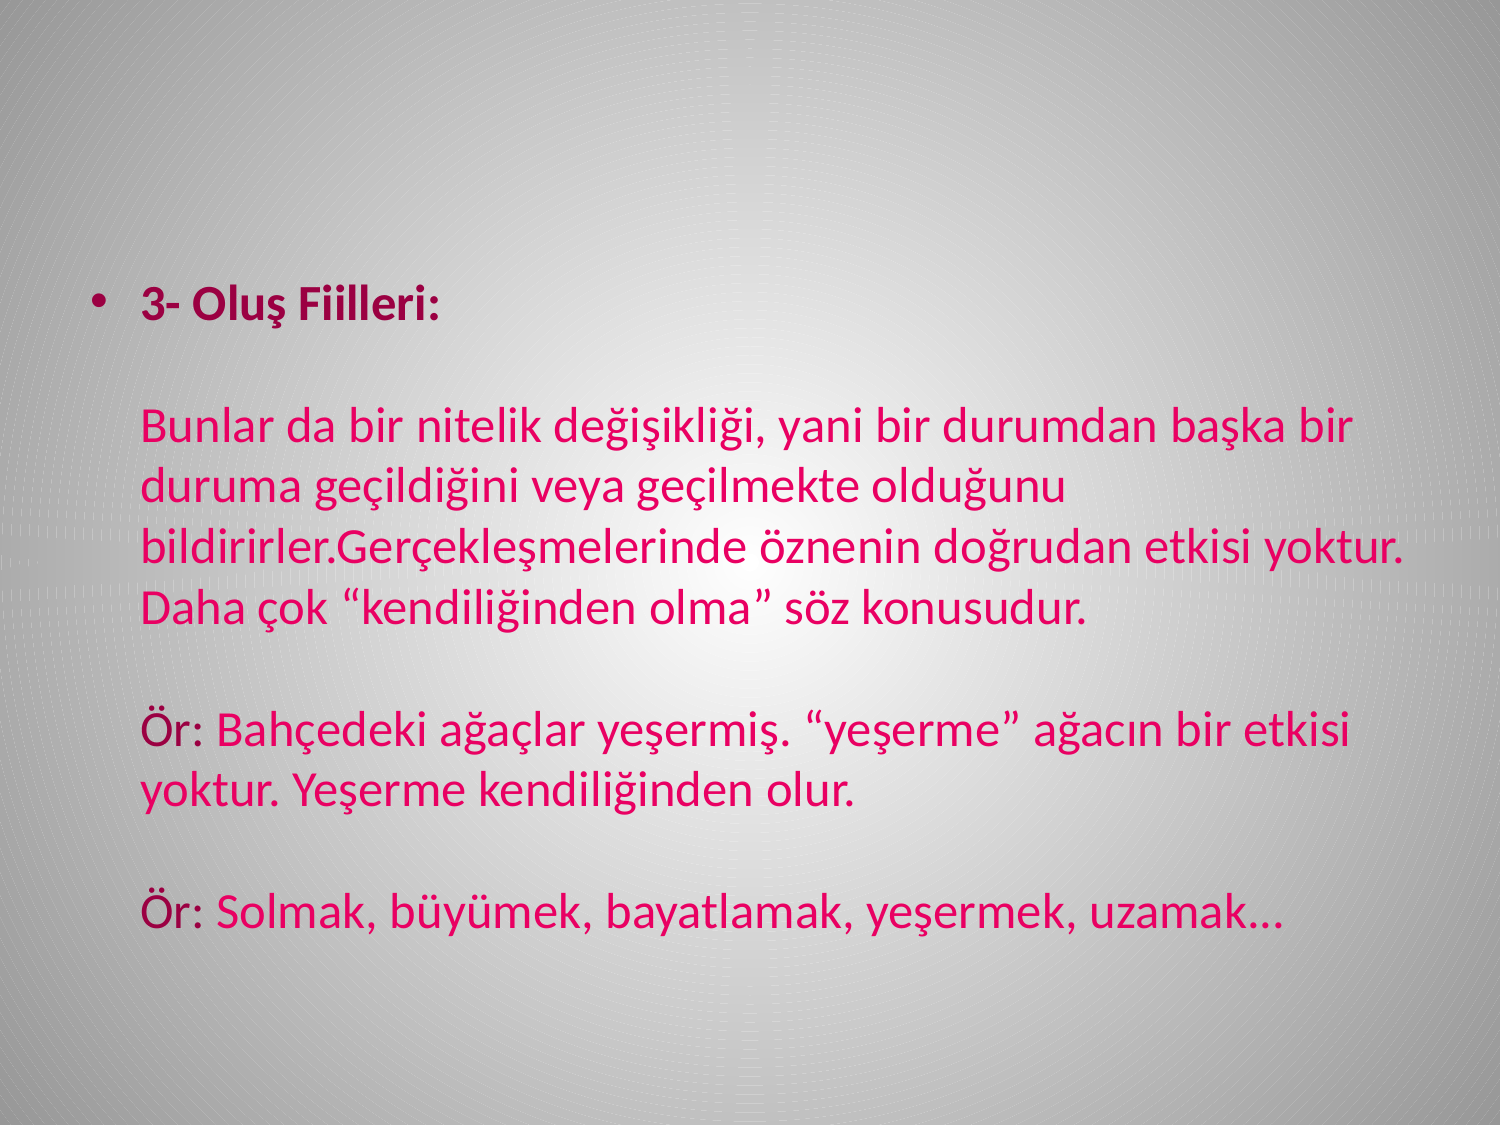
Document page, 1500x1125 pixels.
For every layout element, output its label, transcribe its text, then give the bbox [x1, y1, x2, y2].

list 3- Oluş Fiilleri: Bunlar da bir nitelik değişikliği, yani bir durumdan başka bir duruma geçildiğini veya geçilmekte olduğunu bildirirler.Gerçekleşmelerinde öznenin doğrudan etkisi yoktur. Daha çok “kendiliğinden olma” söz konusudur. Ör: Bahçedeki ağaçlar yeşermiş. “yeşerme” ağacın bir etkisi yoktur. Yeşerme kendiliğinden olur. Ör: Solmak, büyümek, bayatlamak, yeşermek, uzamak... [75, 262, 1425, 1005]
